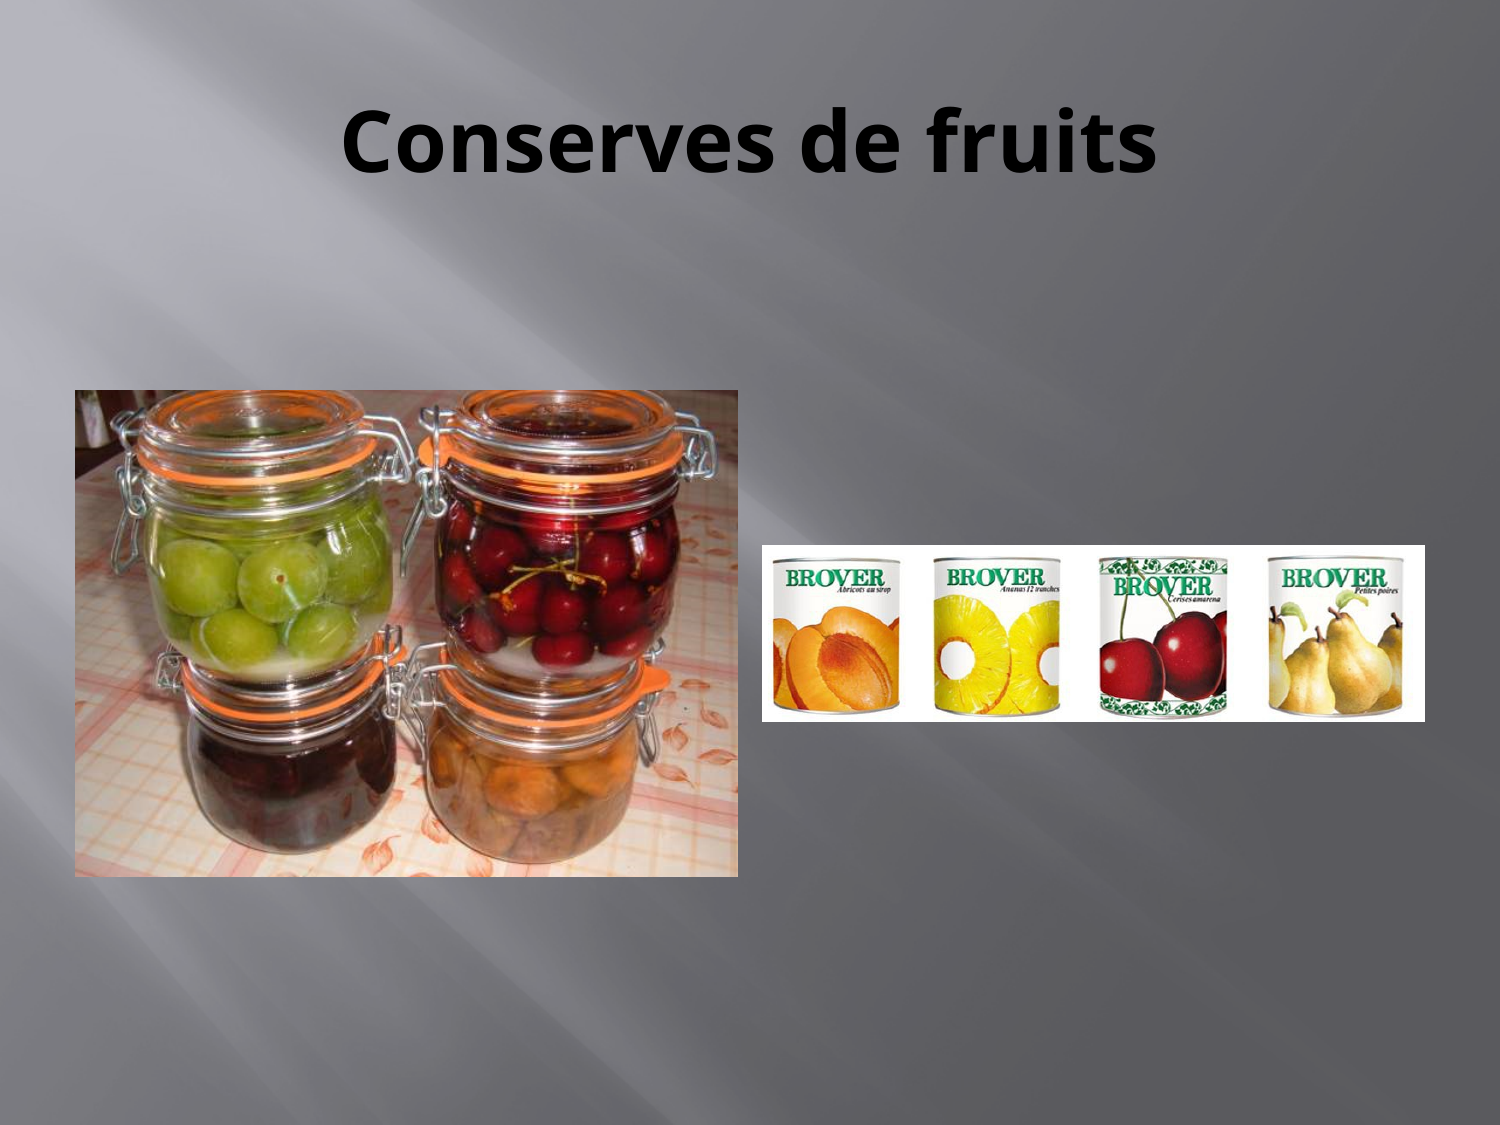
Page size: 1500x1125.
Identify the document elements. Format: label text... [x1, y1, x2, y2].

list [74, 390, 738, 877]
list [762, 545, 1426, 723]
title Conserves de fruits [75, 45, 1425, 233]
